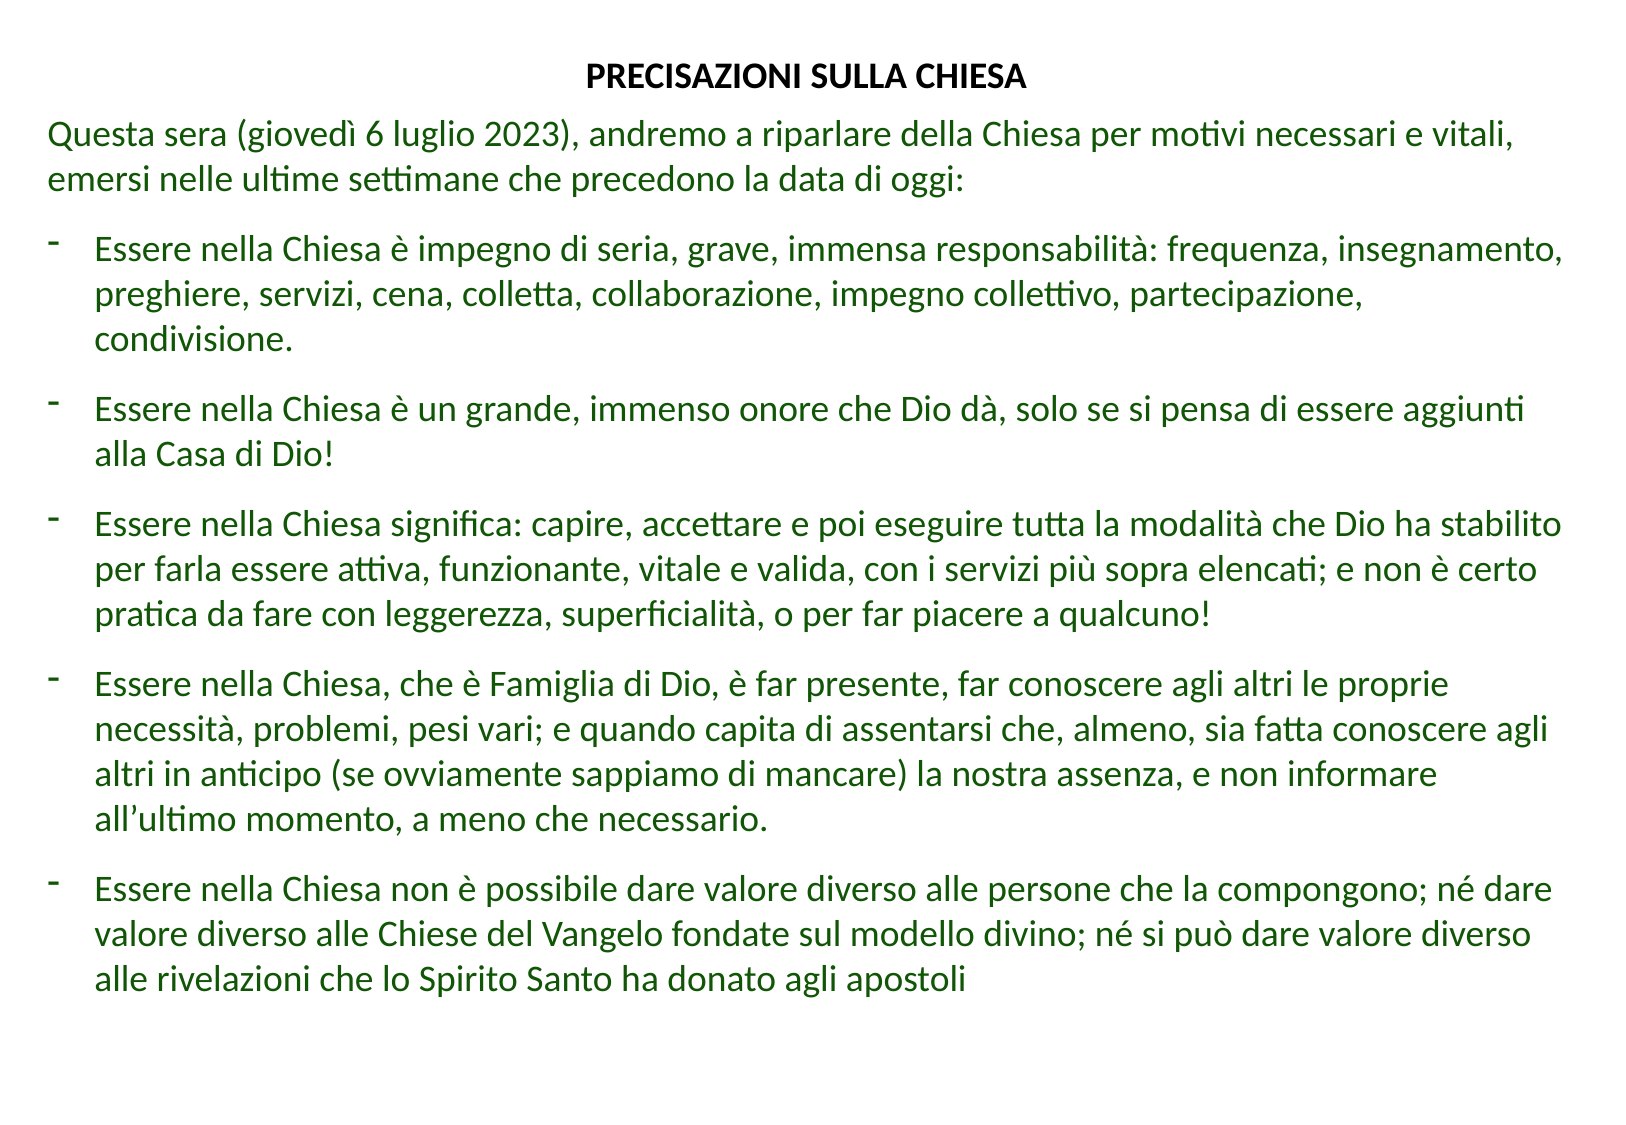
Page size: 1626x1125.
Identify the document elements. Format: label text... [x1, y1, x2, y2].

text_box PRECISAZIONI SULLA CHIESA Questa sera (giovedì 6 luglio 2023), andremo a riparlare della Chiesa per motivi necessari e vitali, emersi nelle ultime settimane che precedono la data di oggi: Essere nella Chiesa è impegno di seria, grave, immensa responsabilità: frequenza, insegnamento, preghiere, servizi, cena, colletta, collaborazione, impegno collettivo, partecipazione, condivisione. Essere nella Chiesa è un grande, immenso onore che Dio dà, solo se si pensa di essere aggiunti alla Casa di Dio! Essere nella Chiesa significa: capire, accettare e poi eseguire tutta la modalità che Dio ha stabilito per farla essere attiva, funzionante, vitale e valida, con i servizi più sopra elencati; e non è certo pratica da fare con leggerezza, superficialità, o per far piacere a qualcuno! Essere nella Chiesa, che è Famiglia di Dio, è far presente, far conoscere agli altri le proprie necessità, problemi, pesi vari; e quando capita di assentarsi che, almeno, sia fatta conoscere agli altri in anticipo (se ovviamente sappiamo di mancare) la nostra assenza, e non informare all’ultimo momento, a meno che necessario. Essere nella Chiesa non è possibile dare valore diverso alle persone che la compongono; né dare valore diverso alle Chiese del Vangelo fondate sul modello divino; né si può dare valore diverso alle rivelazioni che lo Spirito Santo ha donato agli apostoli [32, 43, 1581, 1077]
